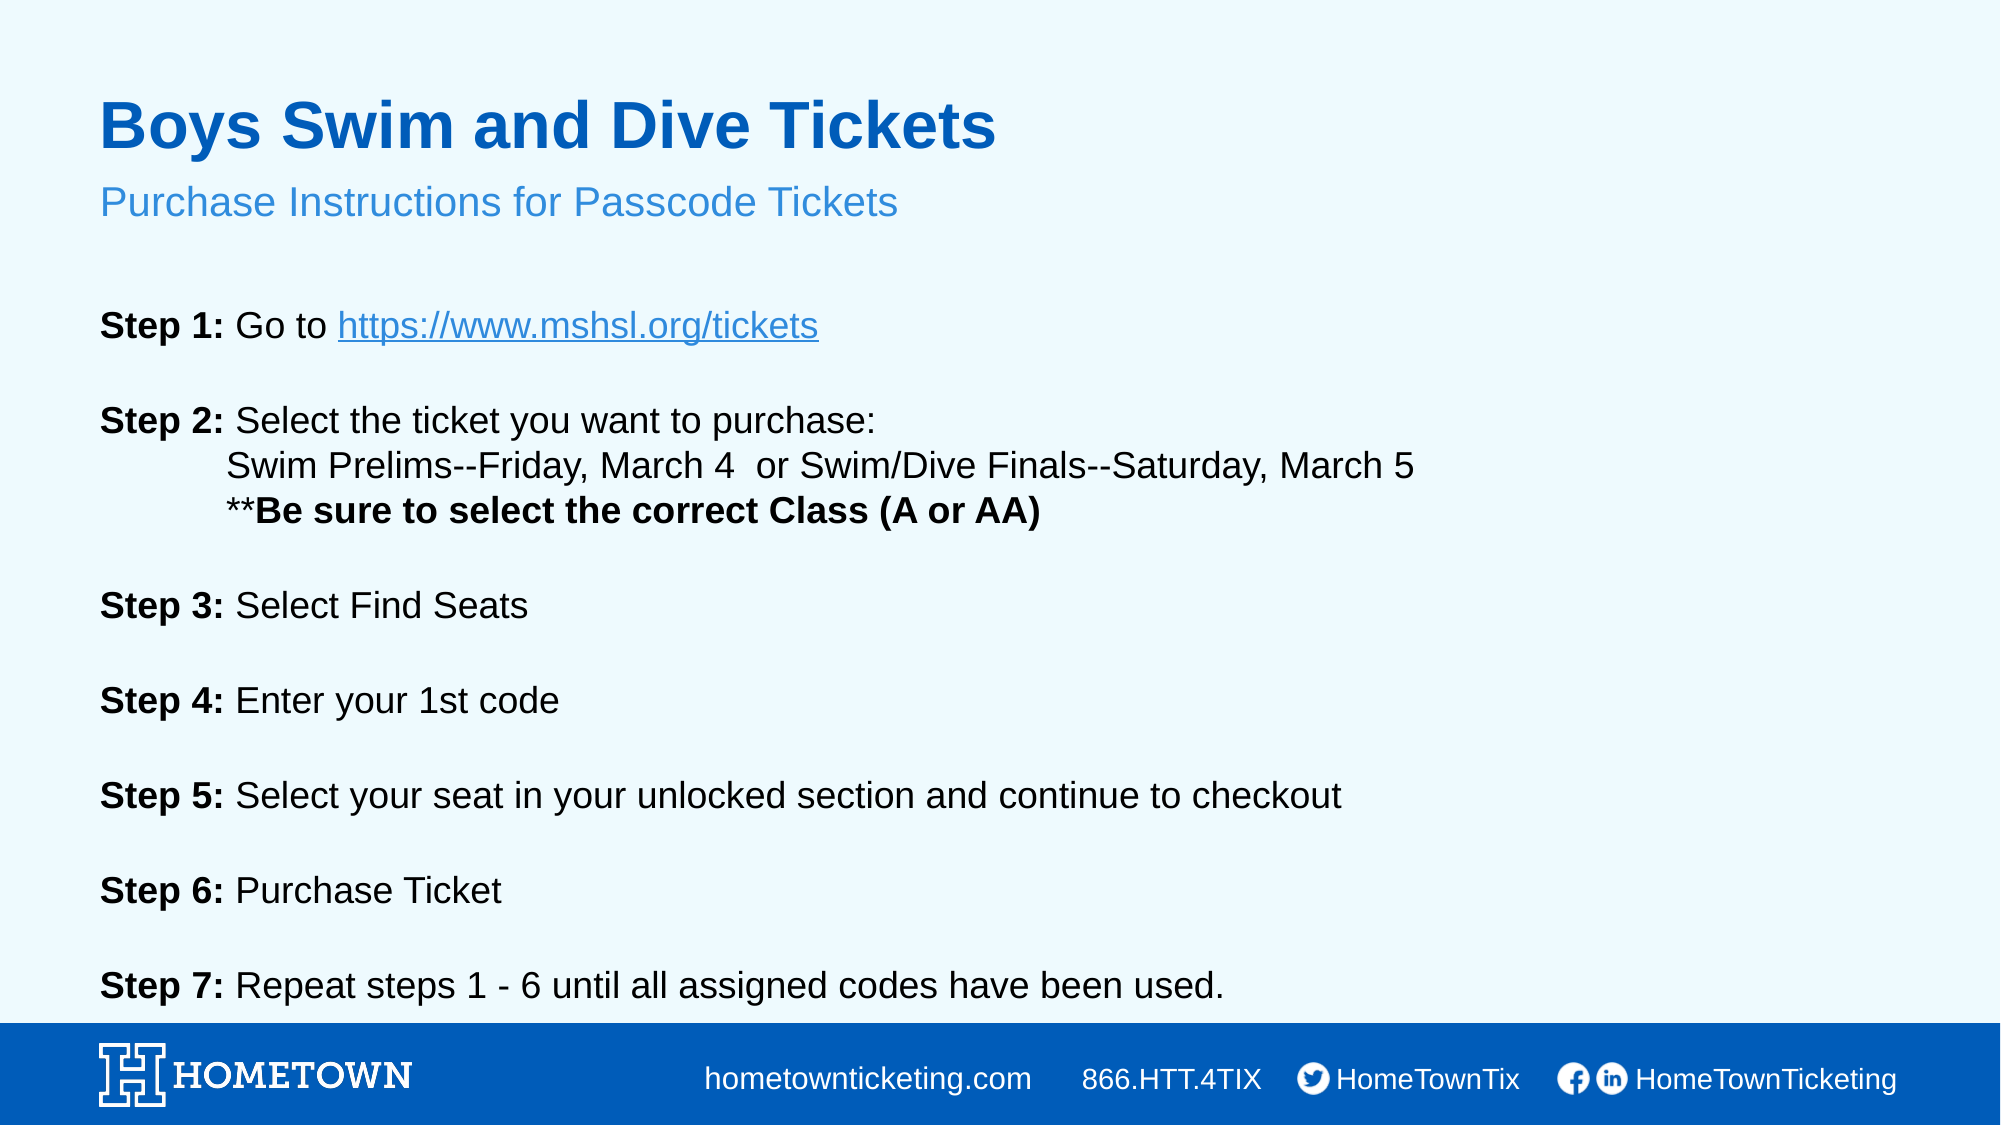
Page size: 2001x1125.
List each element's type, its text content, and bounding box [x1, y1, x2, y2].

picture [1557, 1062, 1590, 1095]
picture [1297, 1062, 1330, 1095]
title Boys Swim and Dive Tickets [99, 60, 1900, 159]
picture [99, 1043, 412, 1107]
text_box Step 1: Go to https://www.mshsl.org/tickets Step 2: Select the ticket you want to purchase: Swim Prelims--Friday, March 4 or Swim/Dive Finals--Saturday, March 5 **Be sure to select the correct Class (A or AA) Step 3: Select Find Seats Step 4: Enter your 1st code Step 5: Select your seat in your unlocked section and continue to checkout Step 6: Purchase Ticket Step 7: Repeat steps 1 - 6 until all assigned codes have been used. [99, 248, 1900, 917]
picture [1596, 1062, 1628, 1095]
list Purchase Instructions for Passcode Tickets [99, 159, 1900, 241]
